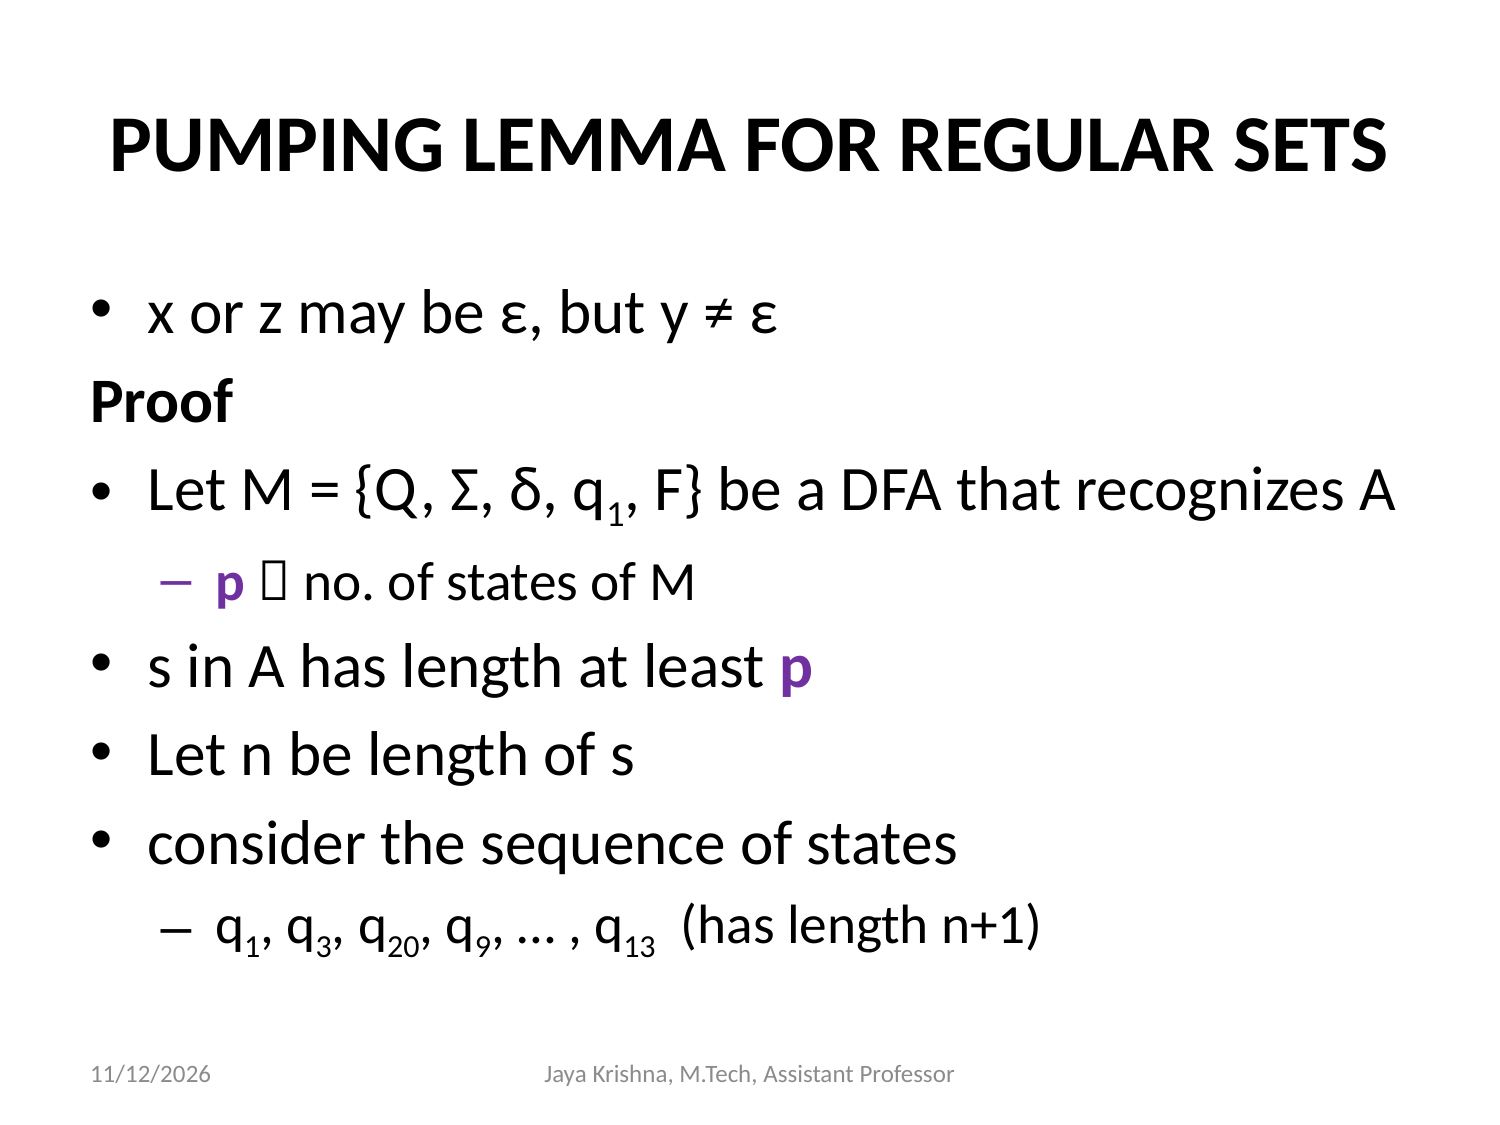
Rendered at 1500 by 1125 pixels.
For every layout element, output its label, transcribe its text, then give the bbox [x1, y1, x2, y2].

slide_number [75, 1042, 425, 1103]
list x or z may be ε, but y ≠ ε Proof Let M = {Q, Σ, δ, q1, F} be a DFA that recognizes A p  no. of states of M s in A has length at least p Let n be length of s consider the sequence of states q1, q3, q20, q9, … , q13 (has length n+1) [75, 262, 1425, 1005]
footer Jaya Krishna, M.Tech, Assistant Professor [512, 1042, 988, 1103]
title PUMPING LEMMA FOR REGULAR SETS [75, 45, 1425, 233]
